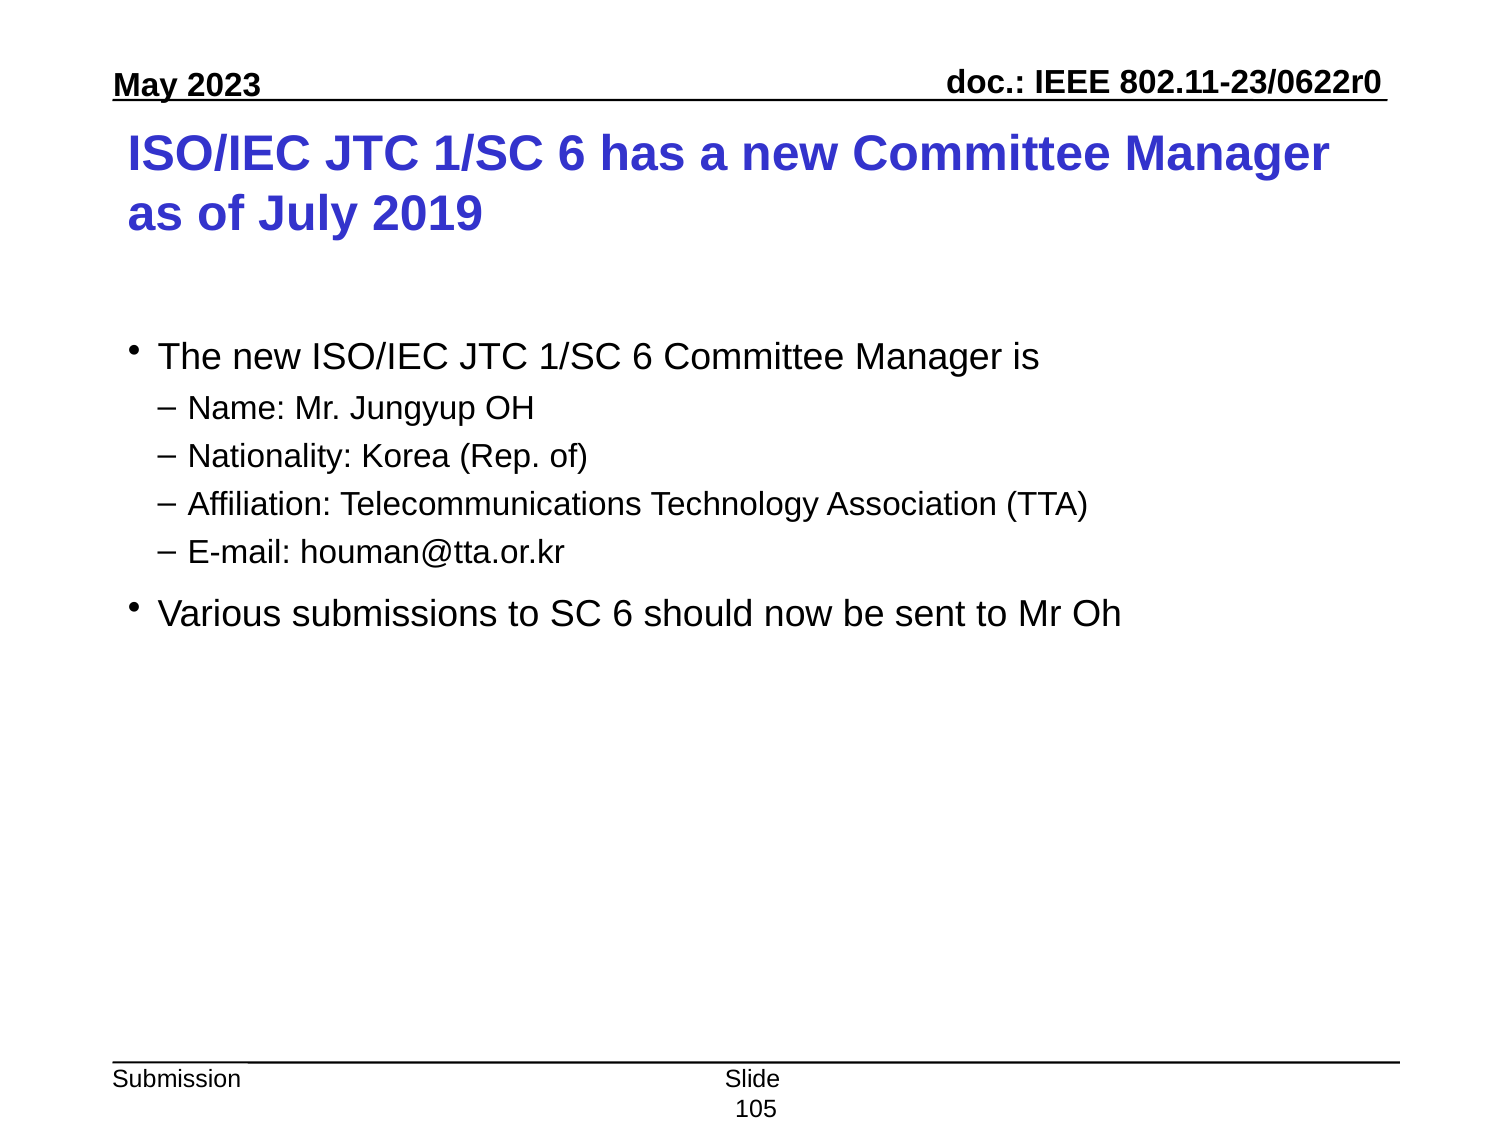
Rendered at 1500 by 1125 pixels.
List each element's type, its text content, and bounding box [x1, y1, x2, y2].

list The new ISO/IEC JTC 1/SC 6 Committee Manager is Name: Mr. Jungyup OH Nationality: Korea (Rep. of) Affiliation: Telecommunications Technology Association (TTA) E-mail: houman@tta.or.kr Various submissions to SC 6 should now be sent to Mr Oh [112, 324, 1388, 1000]
title ISO/IEC JTC 1/SC 6 has a new Committee Manager as of July 2019 [112, 112, 1388, 288]
slide_number Slide 105 [709, 1061, 803, 1093]
